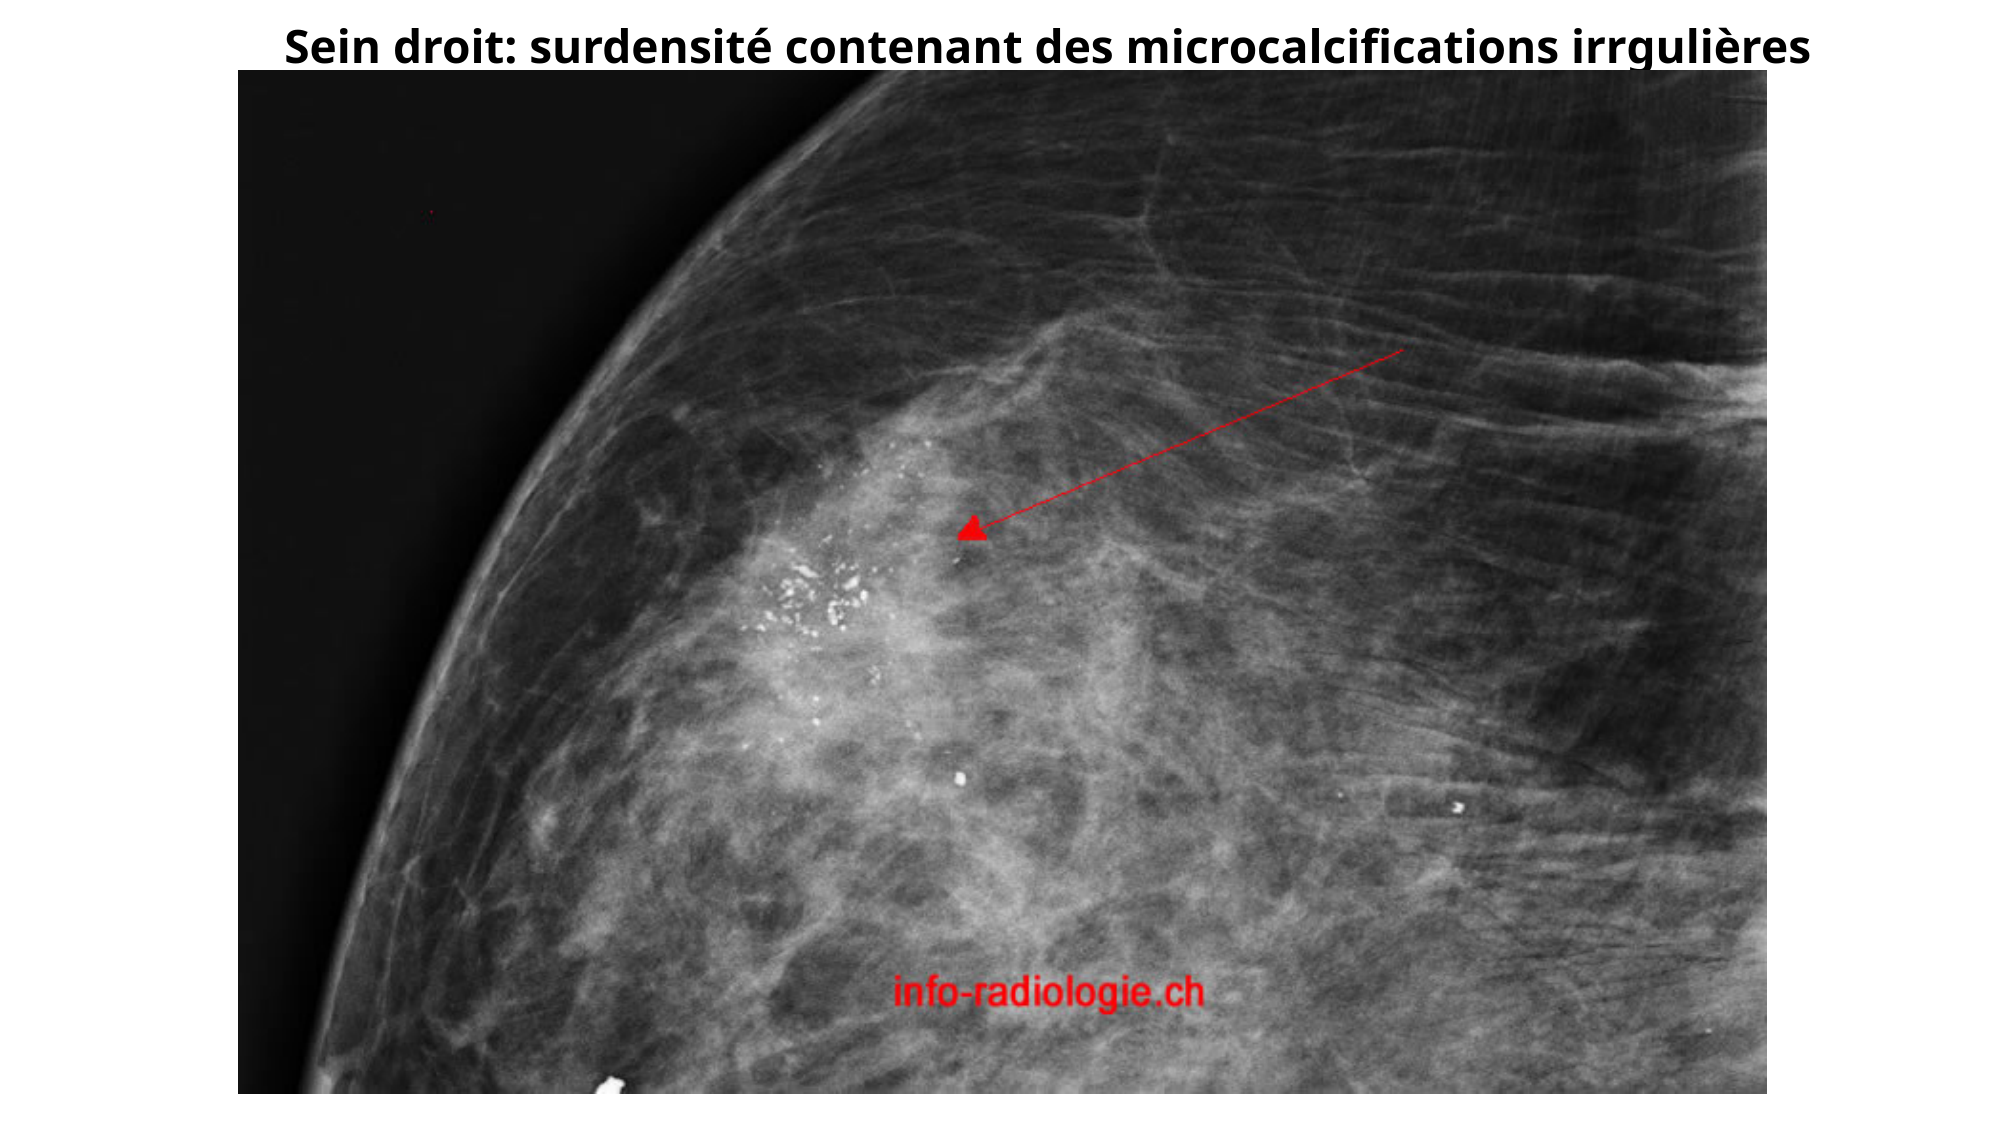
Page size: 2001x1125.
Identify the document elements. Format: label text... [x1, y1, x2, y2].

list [238, 70, 1767, 1095]
title Sein droit: surdensité contenant des microcalcifications irrgulières [137, 0, 1863, 153]
